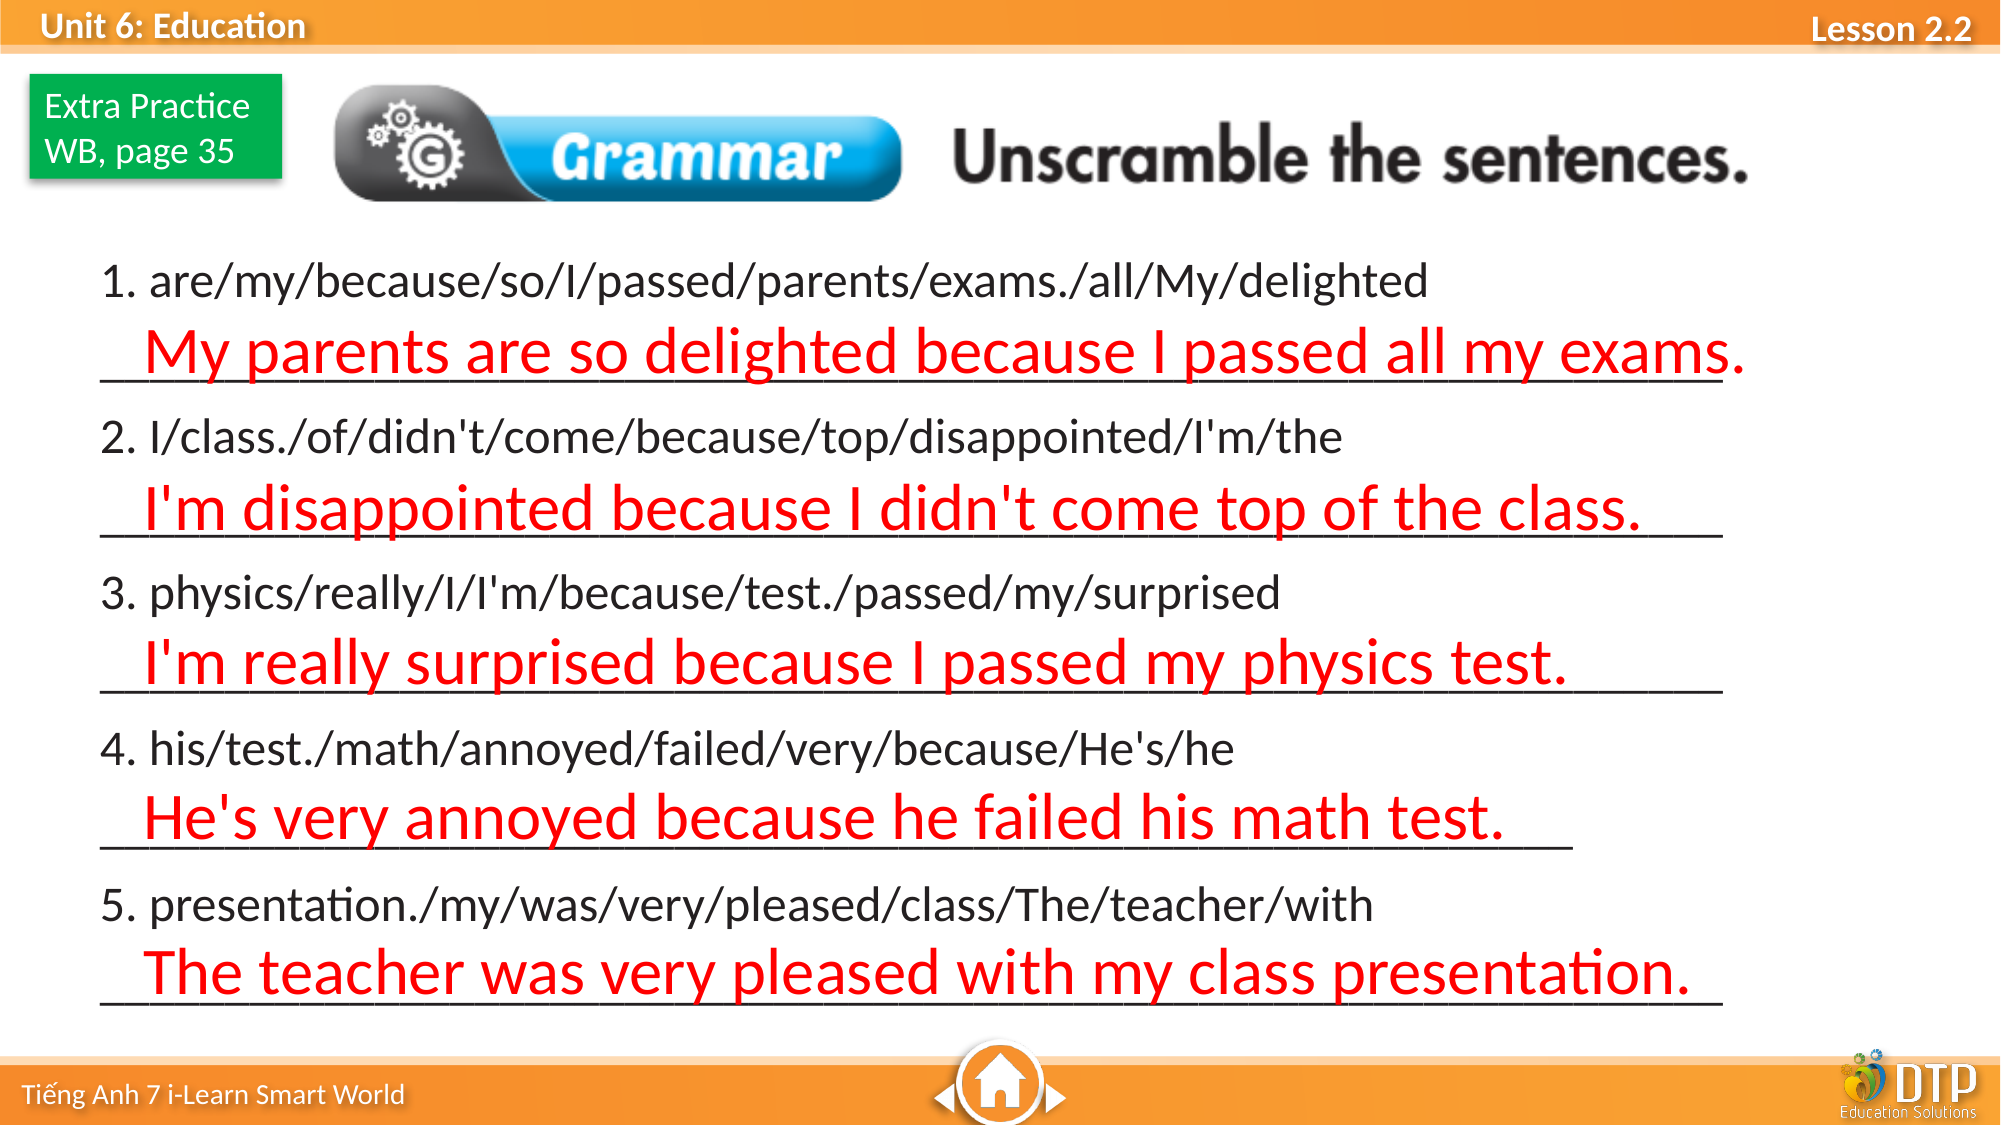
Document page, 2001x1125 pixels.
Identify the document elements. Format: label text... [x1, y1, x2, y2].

text_box The teacher was very pleased with my class presentation. [98, 920, 1724, 1016]
text_box 1. are/my/because/so/I/passed/parents/exams./all/My/delighted _________________________________________________________________ 2. I/class./of/didn't/come/because/top/disappointed/I'm/the _________________________________________________________________ 3. physics/really/I/I'm/because/test./passed/my/surprised _________________________________________________________________ 4. his/test./math/annoyed/failed/very/because/He's/he ___________________________________________________________ 5. presentation./my/was/very/pleased/class/The/teacher/with _________________________________________________________________ [84, 222, 1973, 1017]
text_box He's very annoyed because he failed his math test. [98, 765, 1844, 861]
text_box My parents are so delighted because I passed all my exams. [98, 299, 2000, 395]
text_box Extra Practice WB, page 35 [29, 73, 283, 179]
text_box I'm really surprised because I passed my physics test. [98, 610, 1844, 706]
text_box I'm disappointed because I didn't come top of the class. [98, 456, 1844, 552]
picture [0, 0, 2001, 1125]
